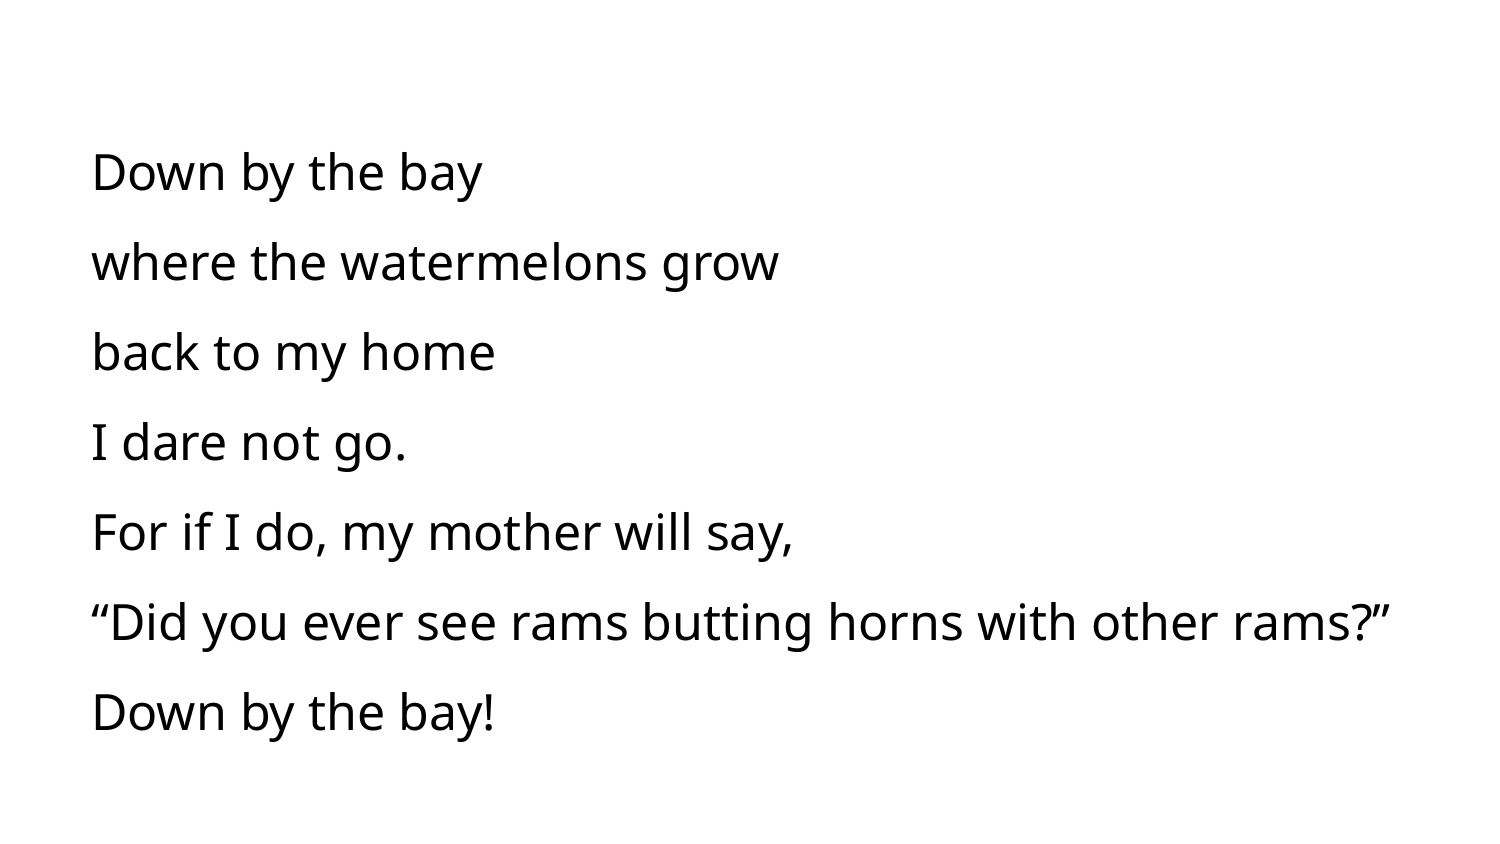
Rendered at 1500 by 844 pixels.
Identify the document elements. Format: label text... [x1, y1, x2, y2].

text_box Down by the bay where the watermelons grow back to my home I dare not go. For if I do, my mother will say, “Did you ever see rams butting horns with other rams?” Down by the bay! [76, 95, 1471, 749]
